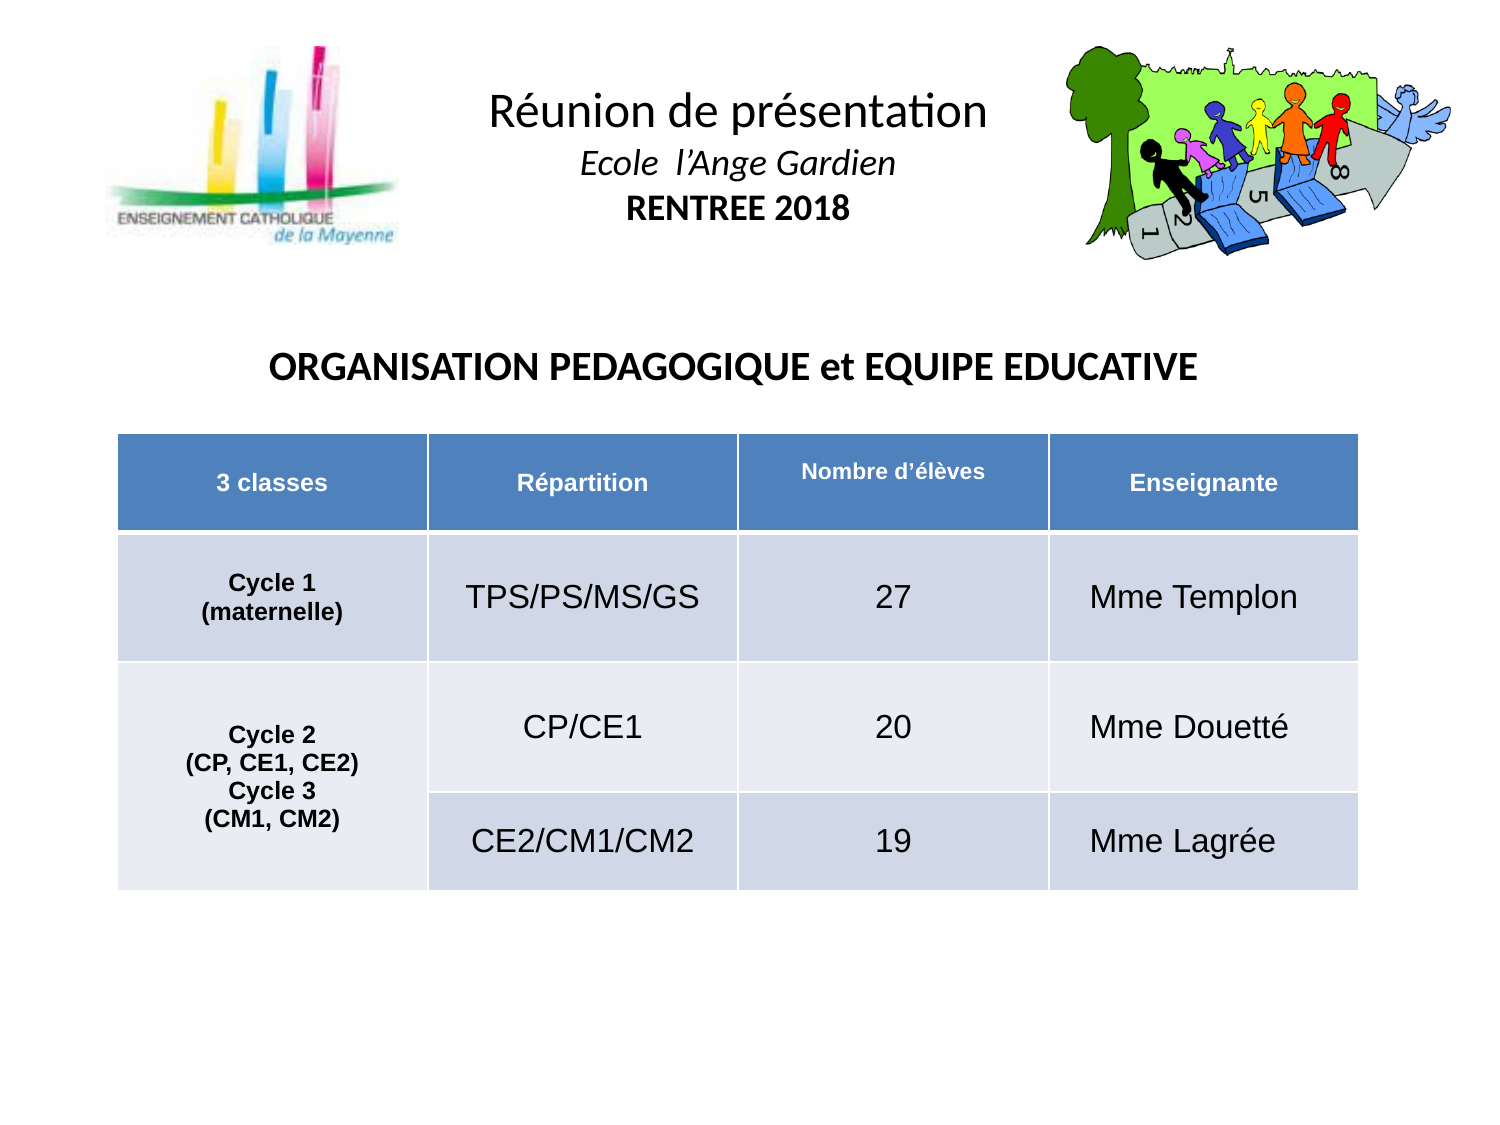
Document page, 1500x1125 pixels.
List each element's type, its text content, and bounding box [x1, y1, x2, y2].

table_cell CE2/CM1/CM2 [429, 793, 737, 890]
table_cell Mme Douetté [1050, 663, 1358, 791]
table_header 3 classes [118, 434, 427, 530]
table_cell 20 [739, 663, 1048, 791]
picture [1066, 46, 1451, 261]
table_header Enseignante [1050, 434, 1358, 530]
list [105, 46, 399, 245]
table_cell 19 [739, 793, 1048, 890]
table_header Répartition [429, 434, 737, 530]
table_cell Cycle 2 (CP, CE1, CE2) Cycle 3 (CM1, CM2) [118, 663, 427, 890]
title ORGANISATION PEDAGOGIQUE et EQUIPE EDUCATIVE [58, 281, 1409, 1079]
table_cell CP/CE1 [429, 663, 737, 791]
table_cell Mme Templon [1050, 535, 1358, 661]
table_cell 27 [739, 535, 1048, 661]
table_cell Cycle 1 (maternelle) [118, 535, 427, 661]
table_cell TPS/PS/MS/GS [429, 535, 737, 661]
table_cell Mme Lagrée [1050, 793, 1358, 890]
table_header Nombre d’élèves [739, 434, 1048, 530]
text_box Réunion de présentation Ecole l’Ange Gardien RENTREE 2018 [433, 70, 1043, 235]
